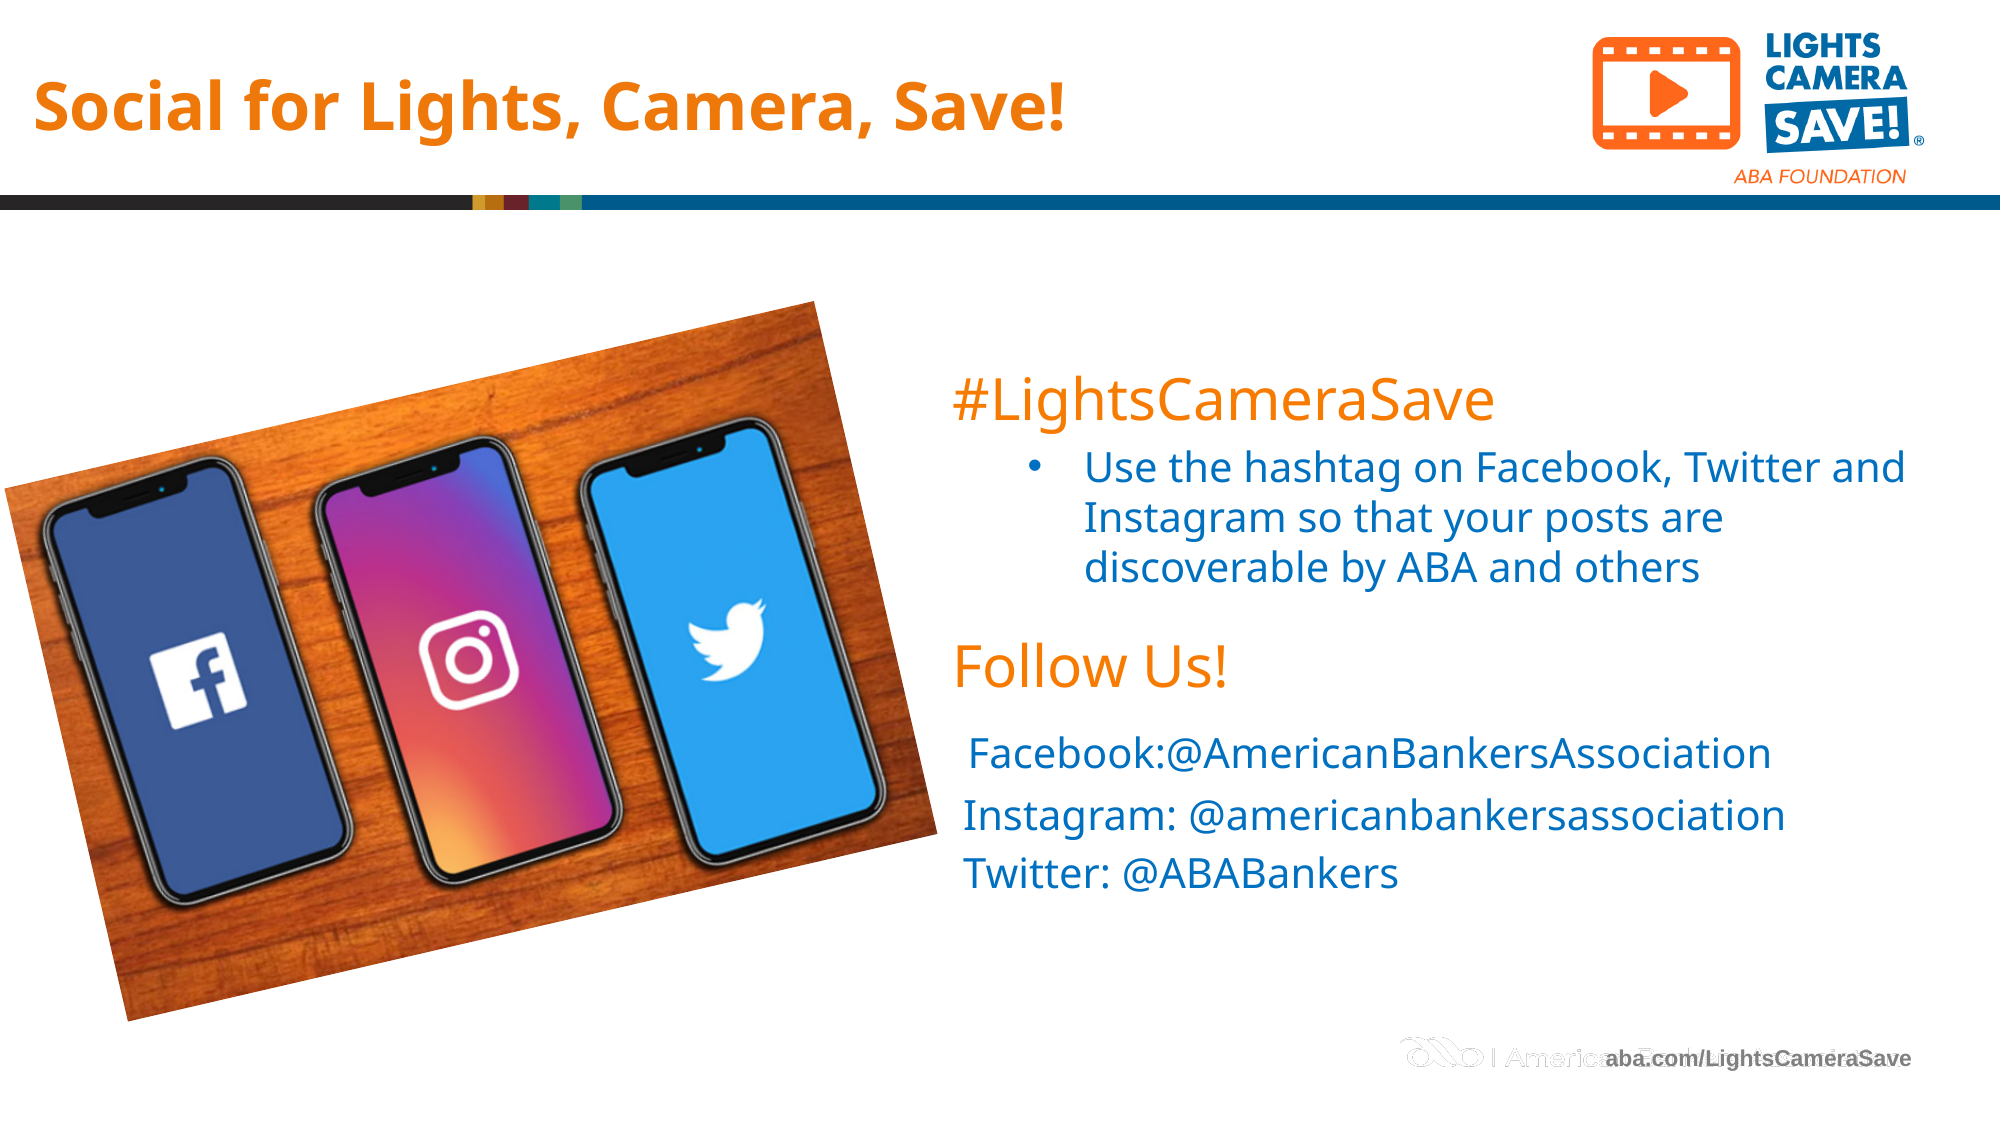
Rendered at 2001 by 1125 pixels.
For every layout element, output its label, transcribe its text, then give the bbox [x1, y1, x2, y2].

text_box aba.com/LightsCameraSave [1588, 1034, 1932, 1080]
text_box Social for Lights, Camera, Save! [18, 55, 1287, 174]
picture [1400, 1037, 1588, 1067]
text_box #LightsCameraSave Use the hashtag on Facebook, Twitter and Instagram so that your posts are discoverable by ABA and others Follow Us! Facebook:@AmericanBankersAssociation Instagram: @americanbankersassociation Twitter: @ABABankers [937, 354, 1971, 905]
picture [4, 300, 937, 1022]
picture [0, 14, 2000, 211]
